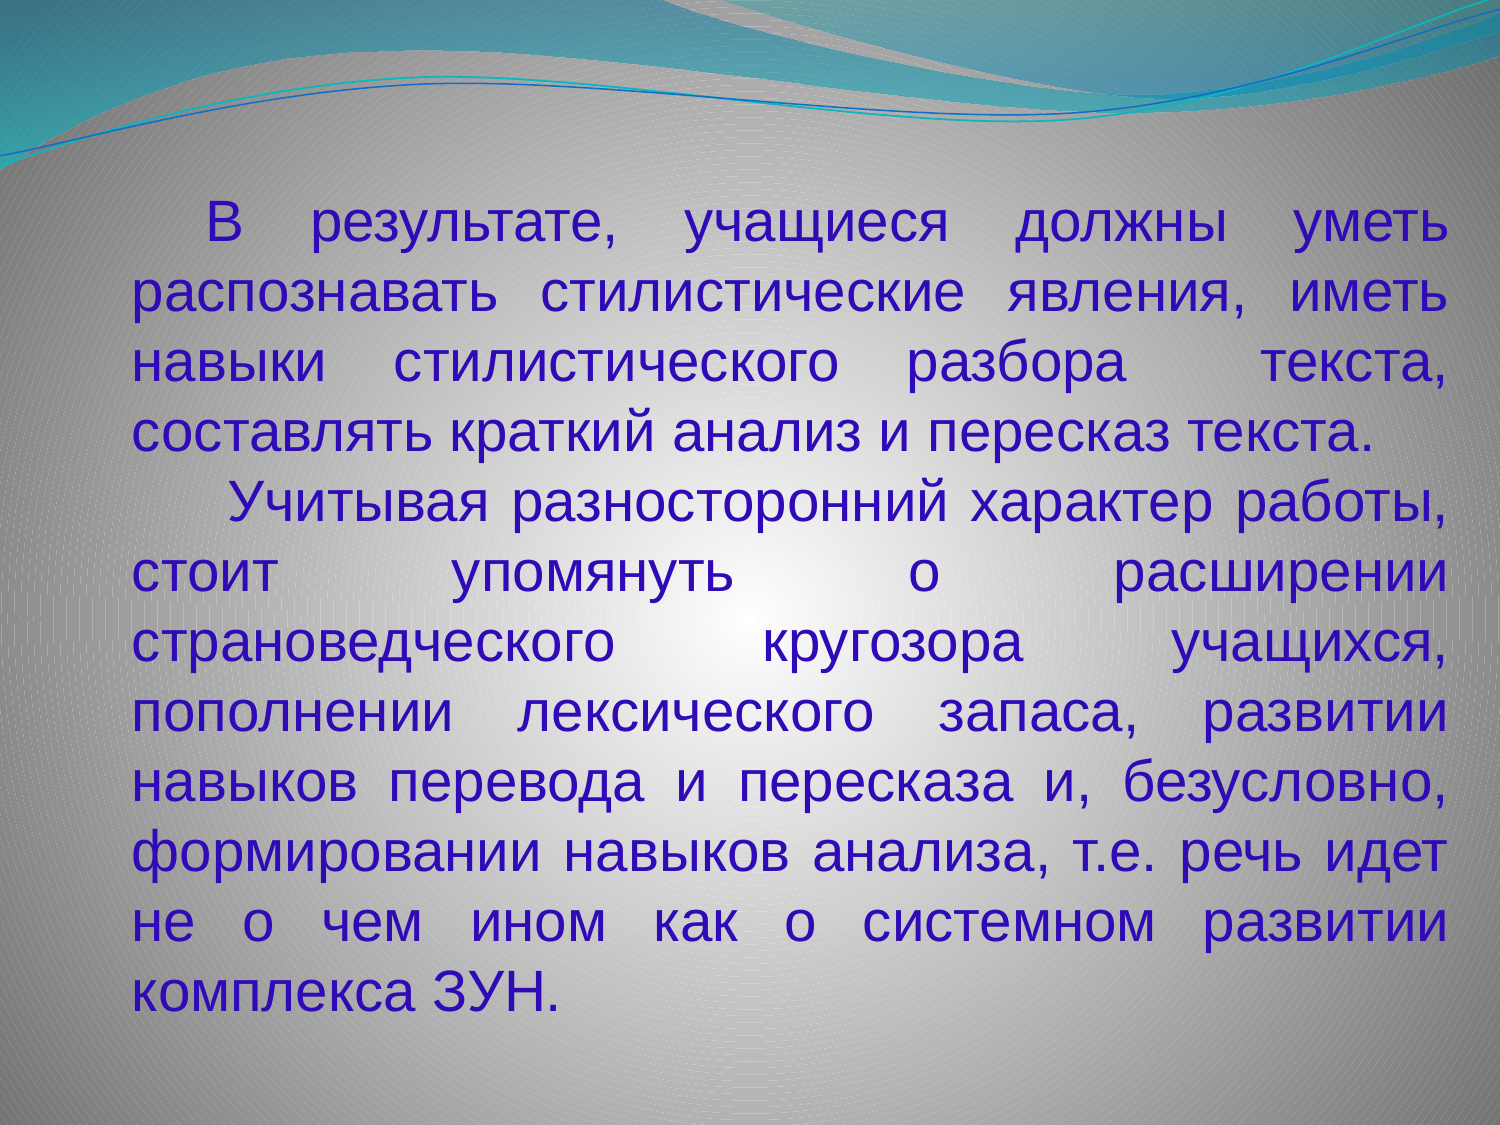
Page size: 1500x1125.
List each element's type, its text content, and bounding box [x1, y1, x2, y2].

text_box В результате, учащиеся должны уметь распознавать стилистические явления, иметь навыки стилистического разбора текста, составлять краткий анализ и пересказ текста. Учитывая разносторонний характер работы, стоит упомянуть о расширении страноведческого кругозора учащихся, пополнении лексического запаса, развитии навыков перевода и пересказа и, безусловно, формировании навыков анализа, т.е. речь идет не о чем ином как о системном развитии комплекса ЗУН. [117, 175, 1465, 1125]
